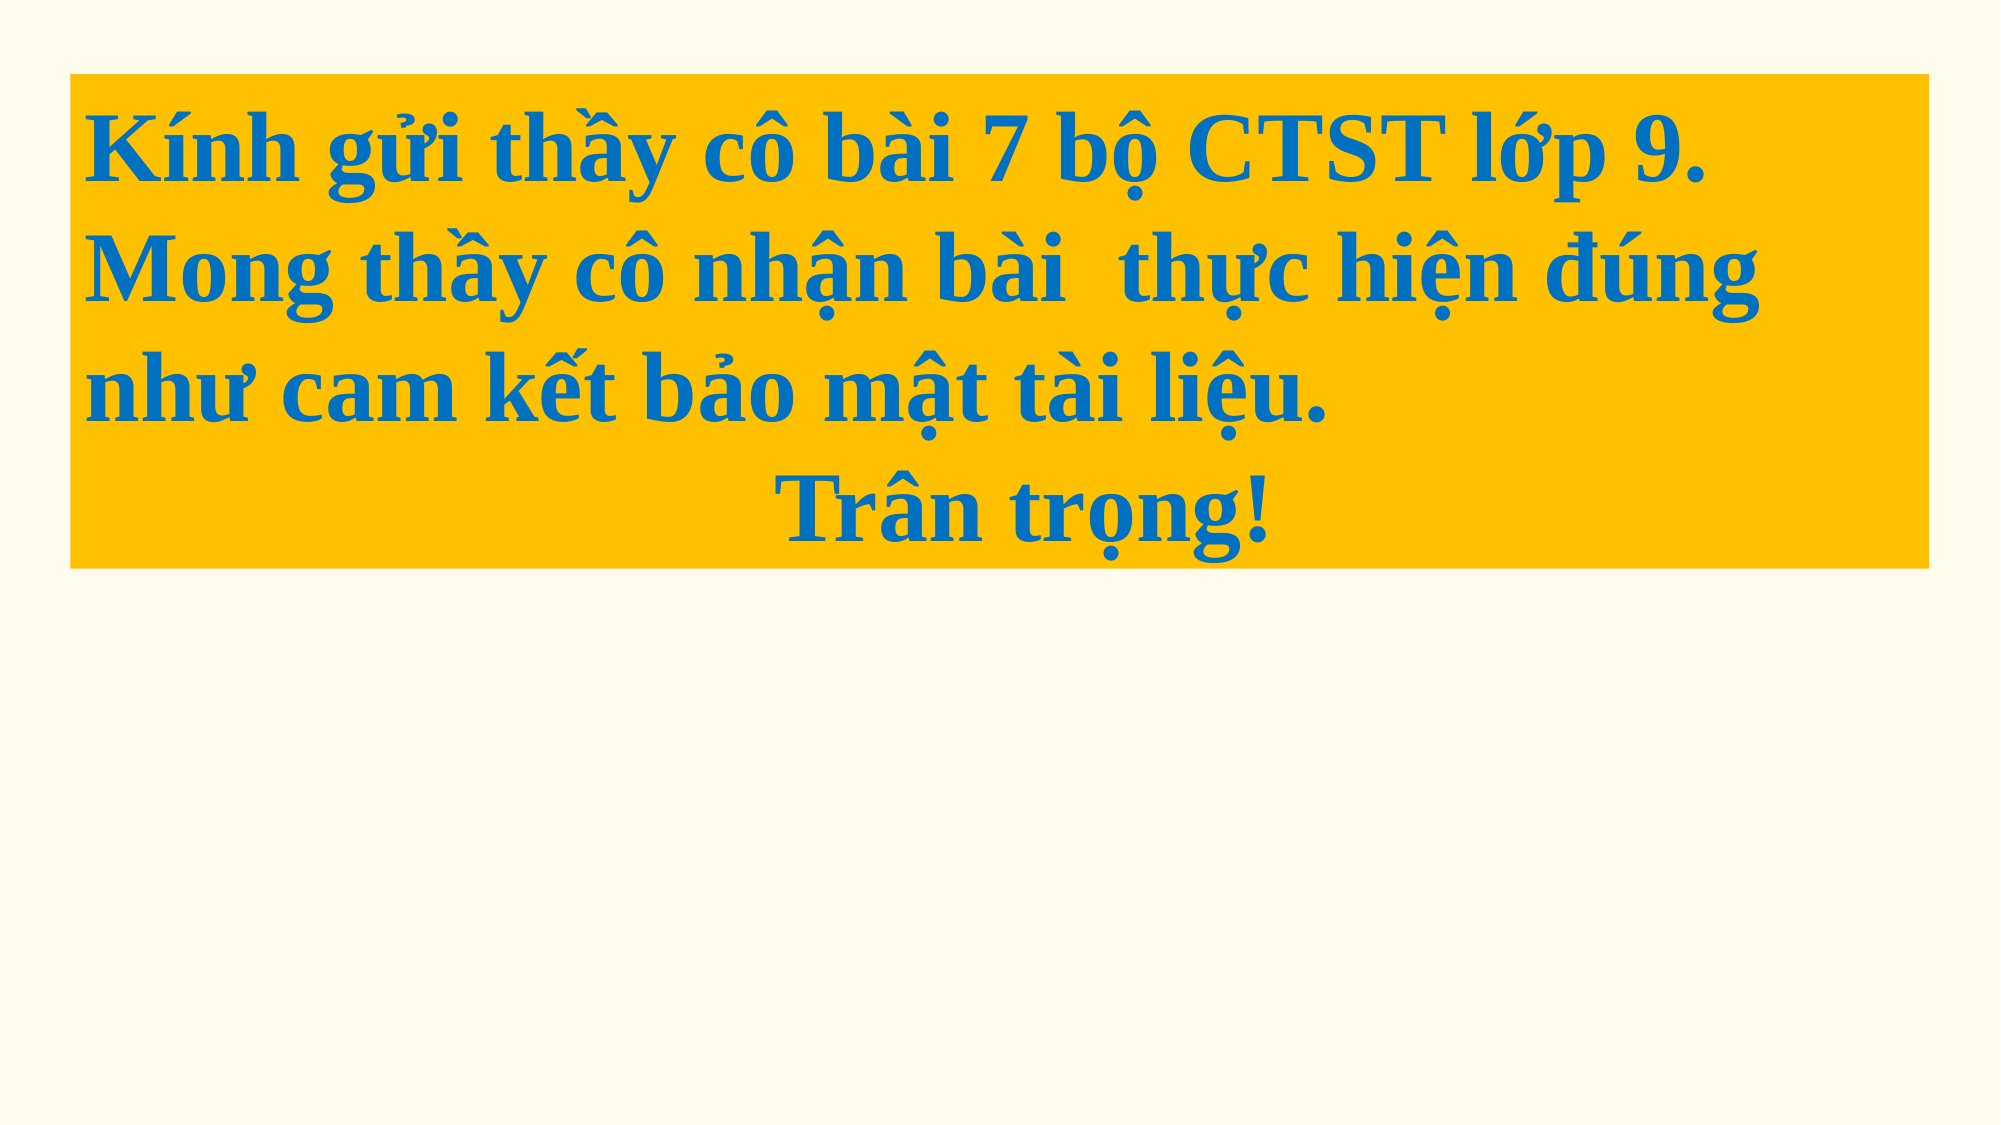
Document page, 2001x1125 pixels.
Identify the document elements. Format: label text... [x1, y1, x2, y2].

text_box Kính gửi thầy cô bài 7 bộ CTST lớp 9. Mong thầy cô nhận bài thực hiện đúng như cam kết bảo mật tài liệu. Trân trọng! [70, 74, 1930, 569]
